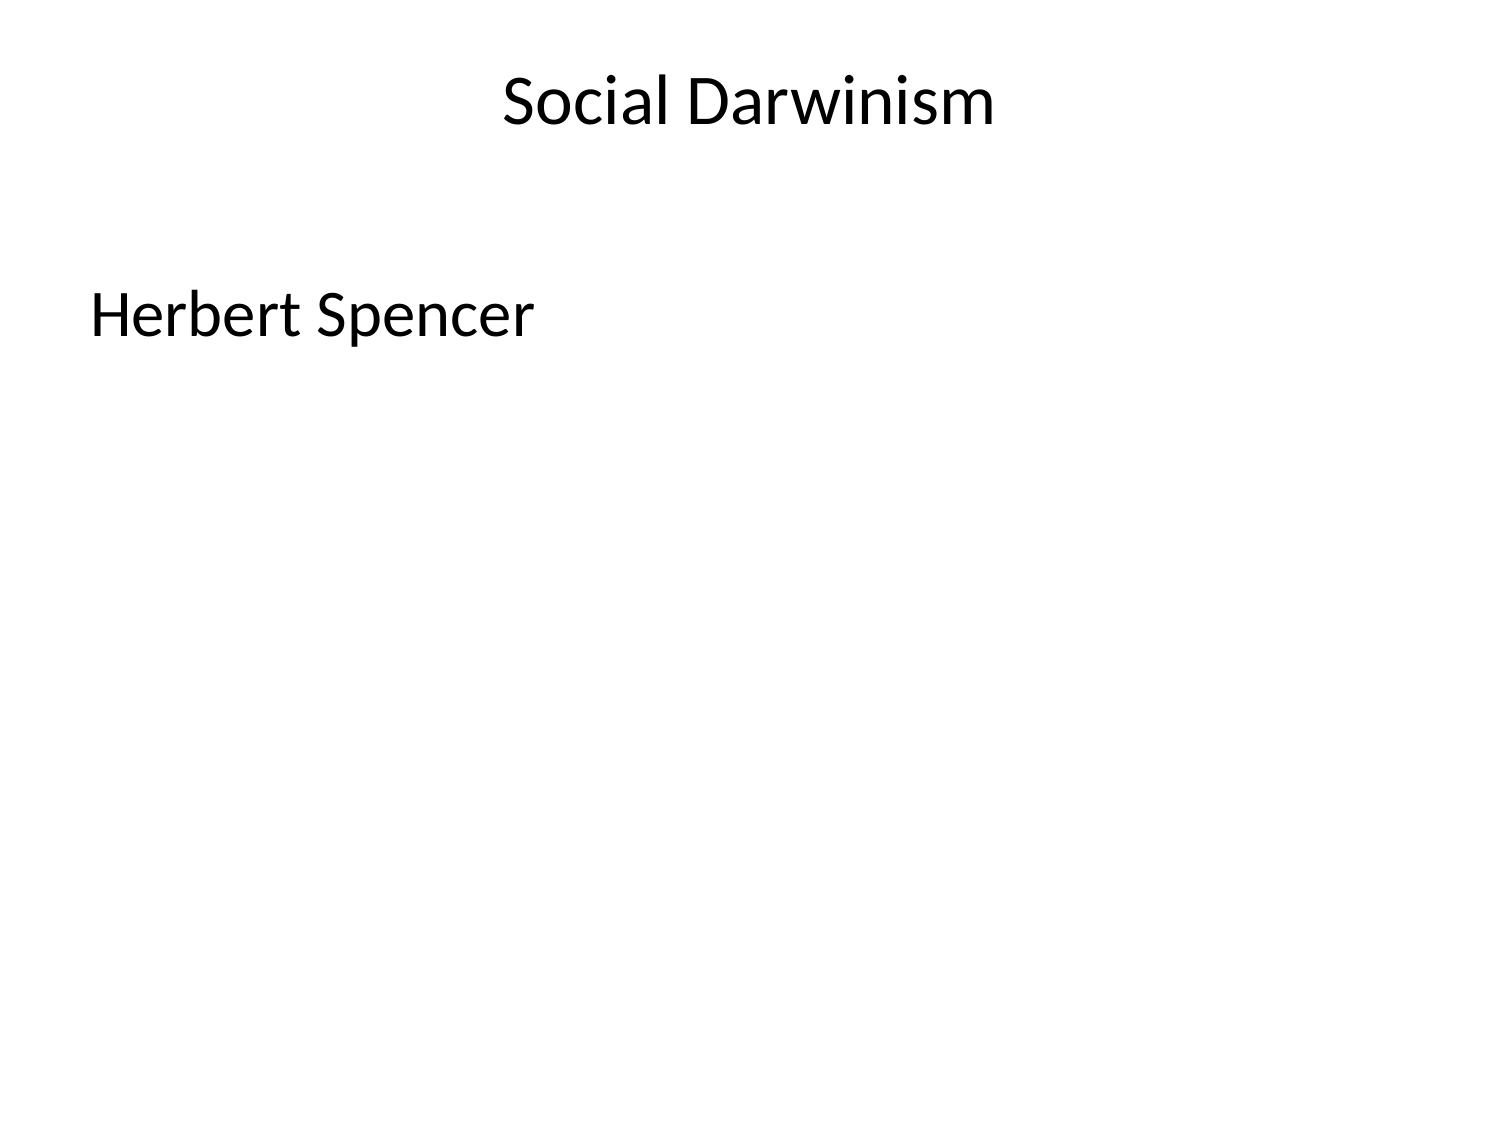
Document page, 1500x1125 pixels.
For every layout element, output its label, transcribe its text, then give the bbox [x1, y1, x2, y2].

title Social Darwinism [75, 45, 1425, 233]
list Herbert Spencer [75, 262, 1425, 1005]
